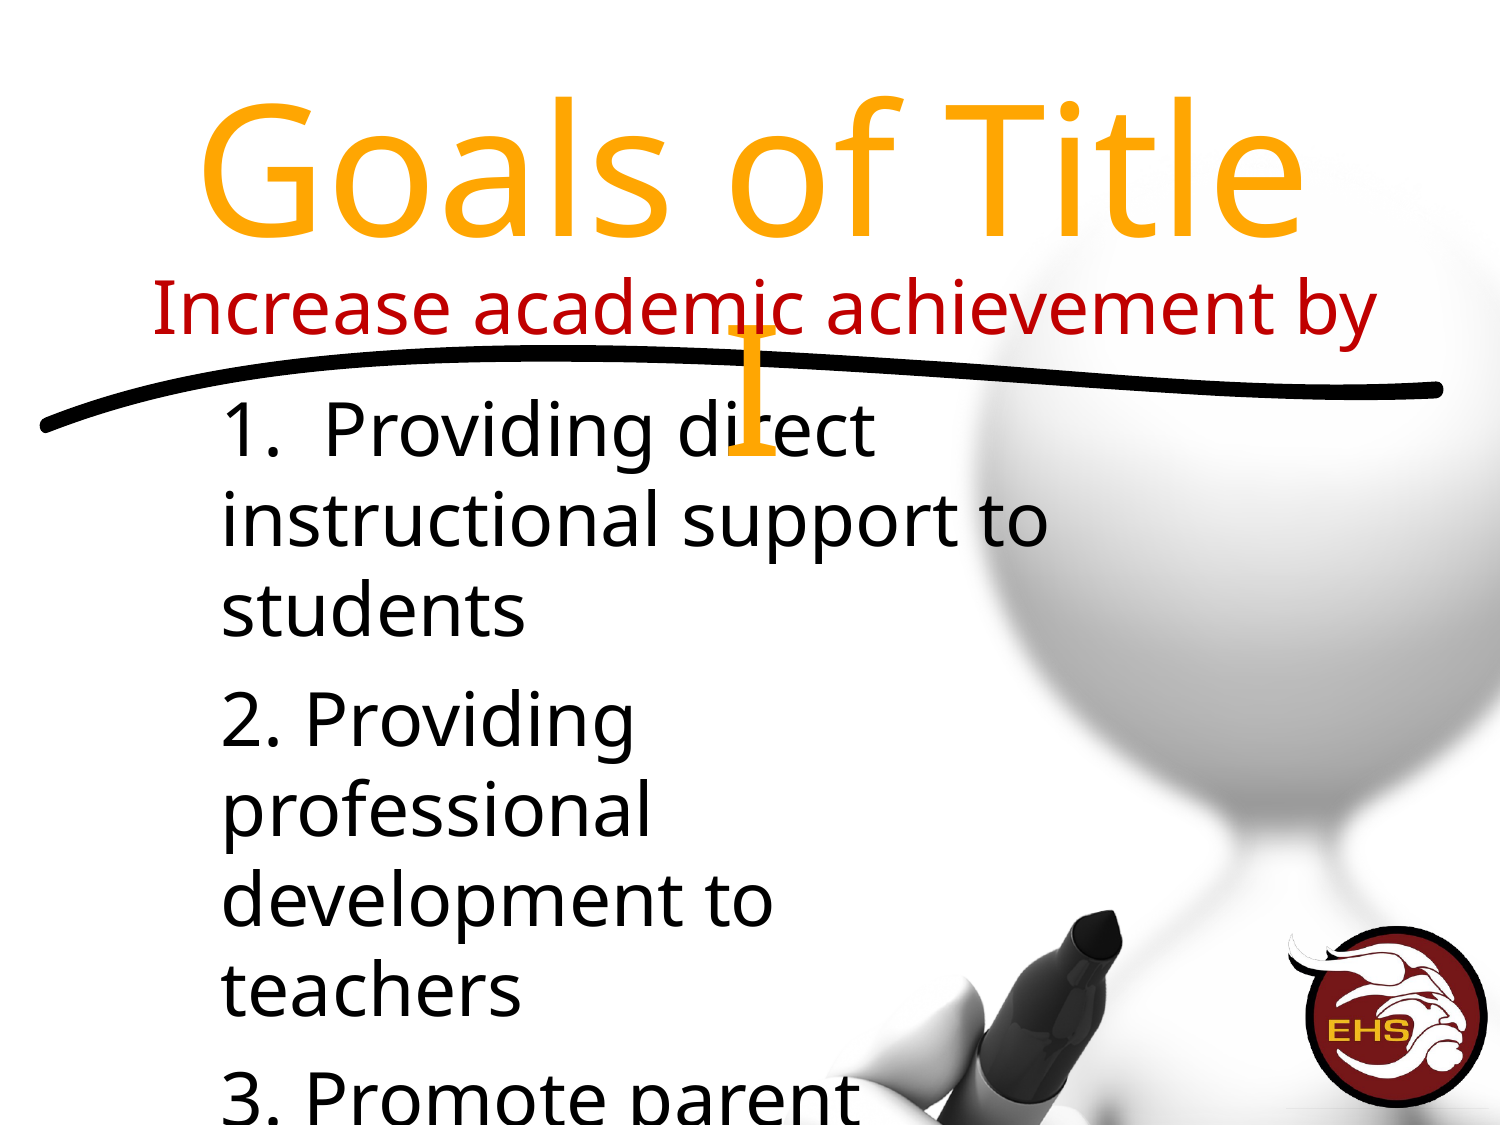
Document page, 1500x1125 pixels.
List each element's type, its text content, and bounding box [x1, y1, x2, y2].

text_box Goals of Title I [136, 357, 944, 501]
text_box Increase academic achievement by [136, 252, 944, 357]
picture [731, 138, 1500, 1125]
text_box 1. Providing direct instructional support to students 2. Providing professional development to teachers 3. Promote parent education and involvement [206, 501, 944, 1125]
text_box Goals of Title I [136, 45, 1368, 252]
text_box [39, 388, 136, 434]
